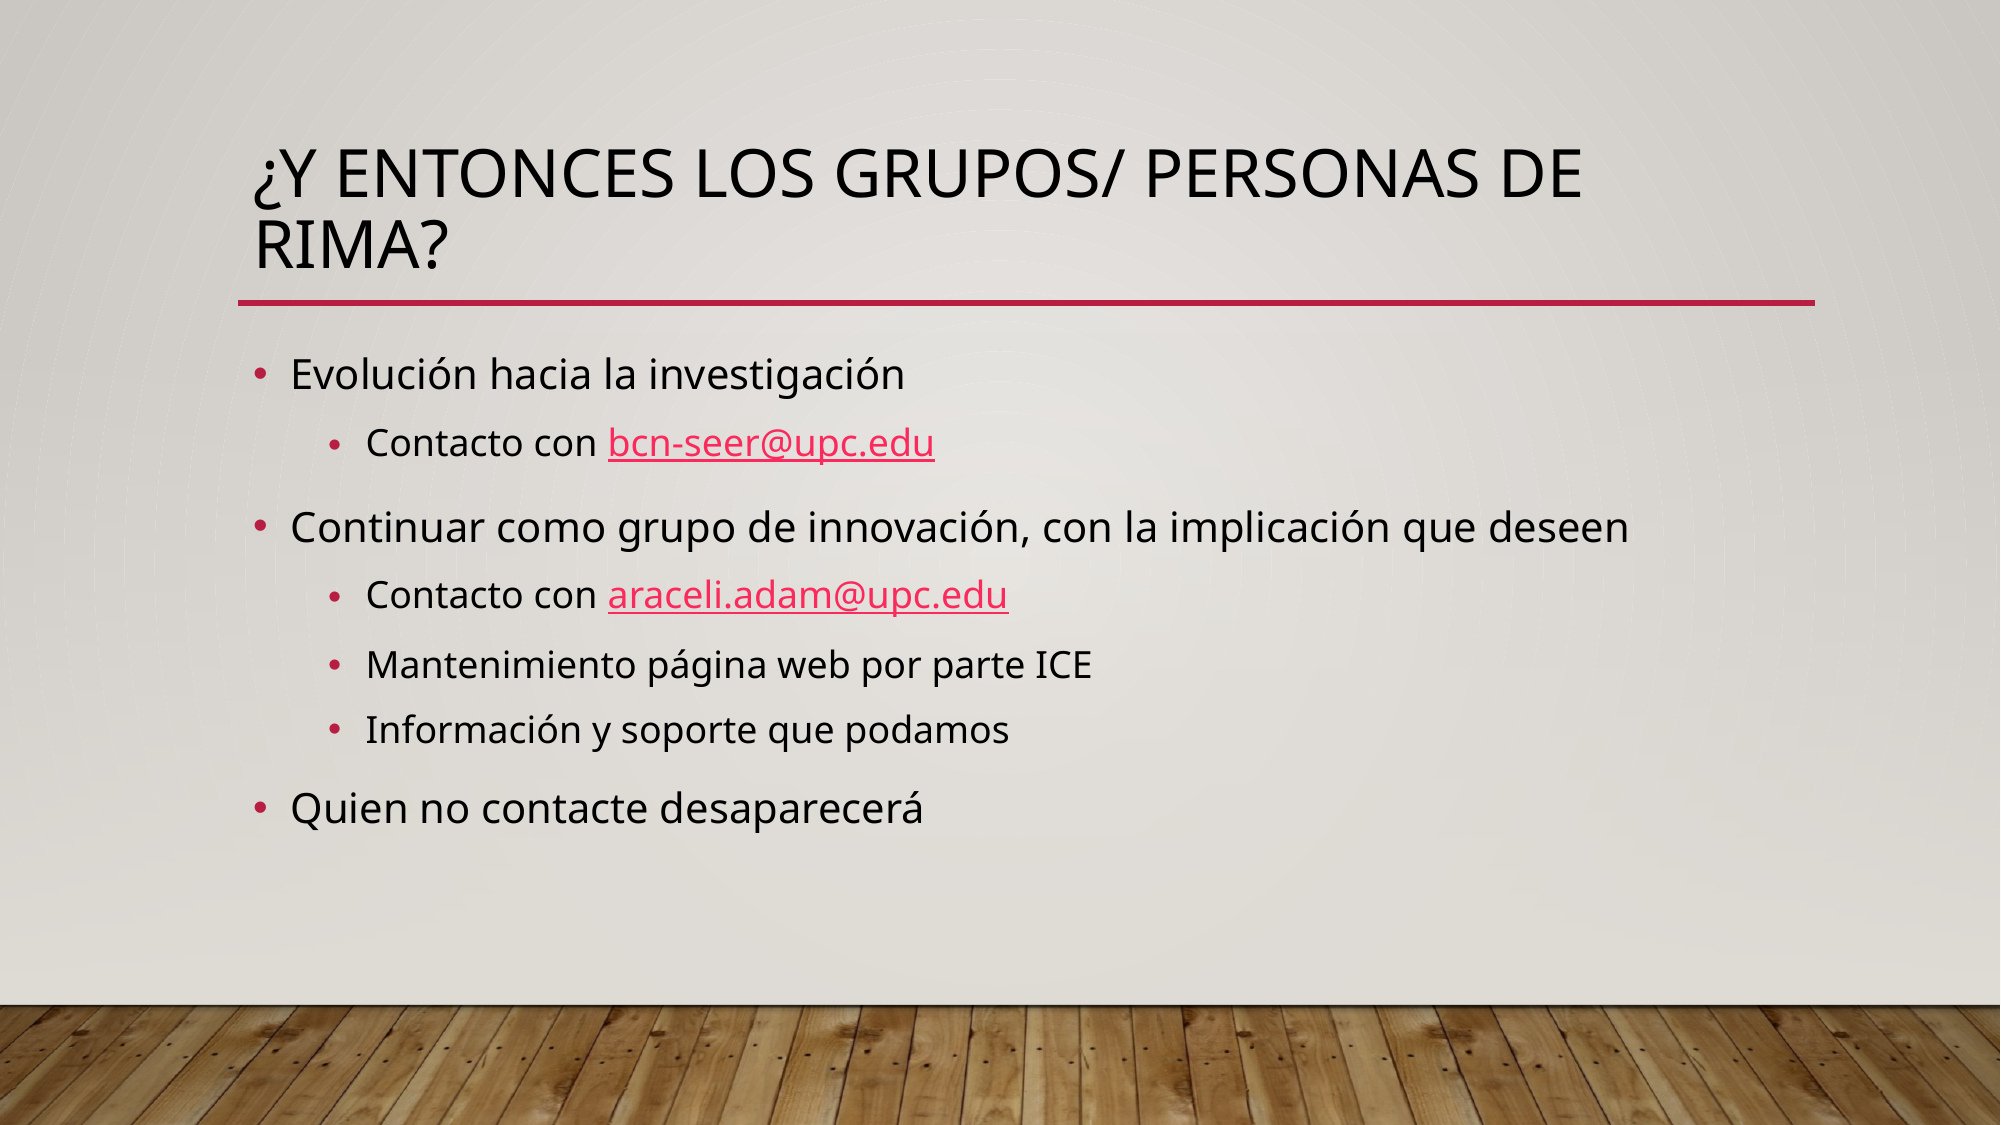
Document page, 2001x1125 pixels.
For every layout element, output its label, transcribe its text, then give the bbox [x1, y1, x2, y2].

picture [0, 1005, 2000, 1125]
title ¿Y entonces los grupos/ personas de rima? [238, 131, 1814, 305]
list Evolución hacia la investigación Contacto con bcn-seer@upc.edu Continuar como grupo de innovación, con la implicación que deseen Contacto con araceli.adam@upc.edu Mantenimiento página web por parte ICE Información y soporte que podamos Quien no contacte desaparecerá [238, 330, 1814, 897]
